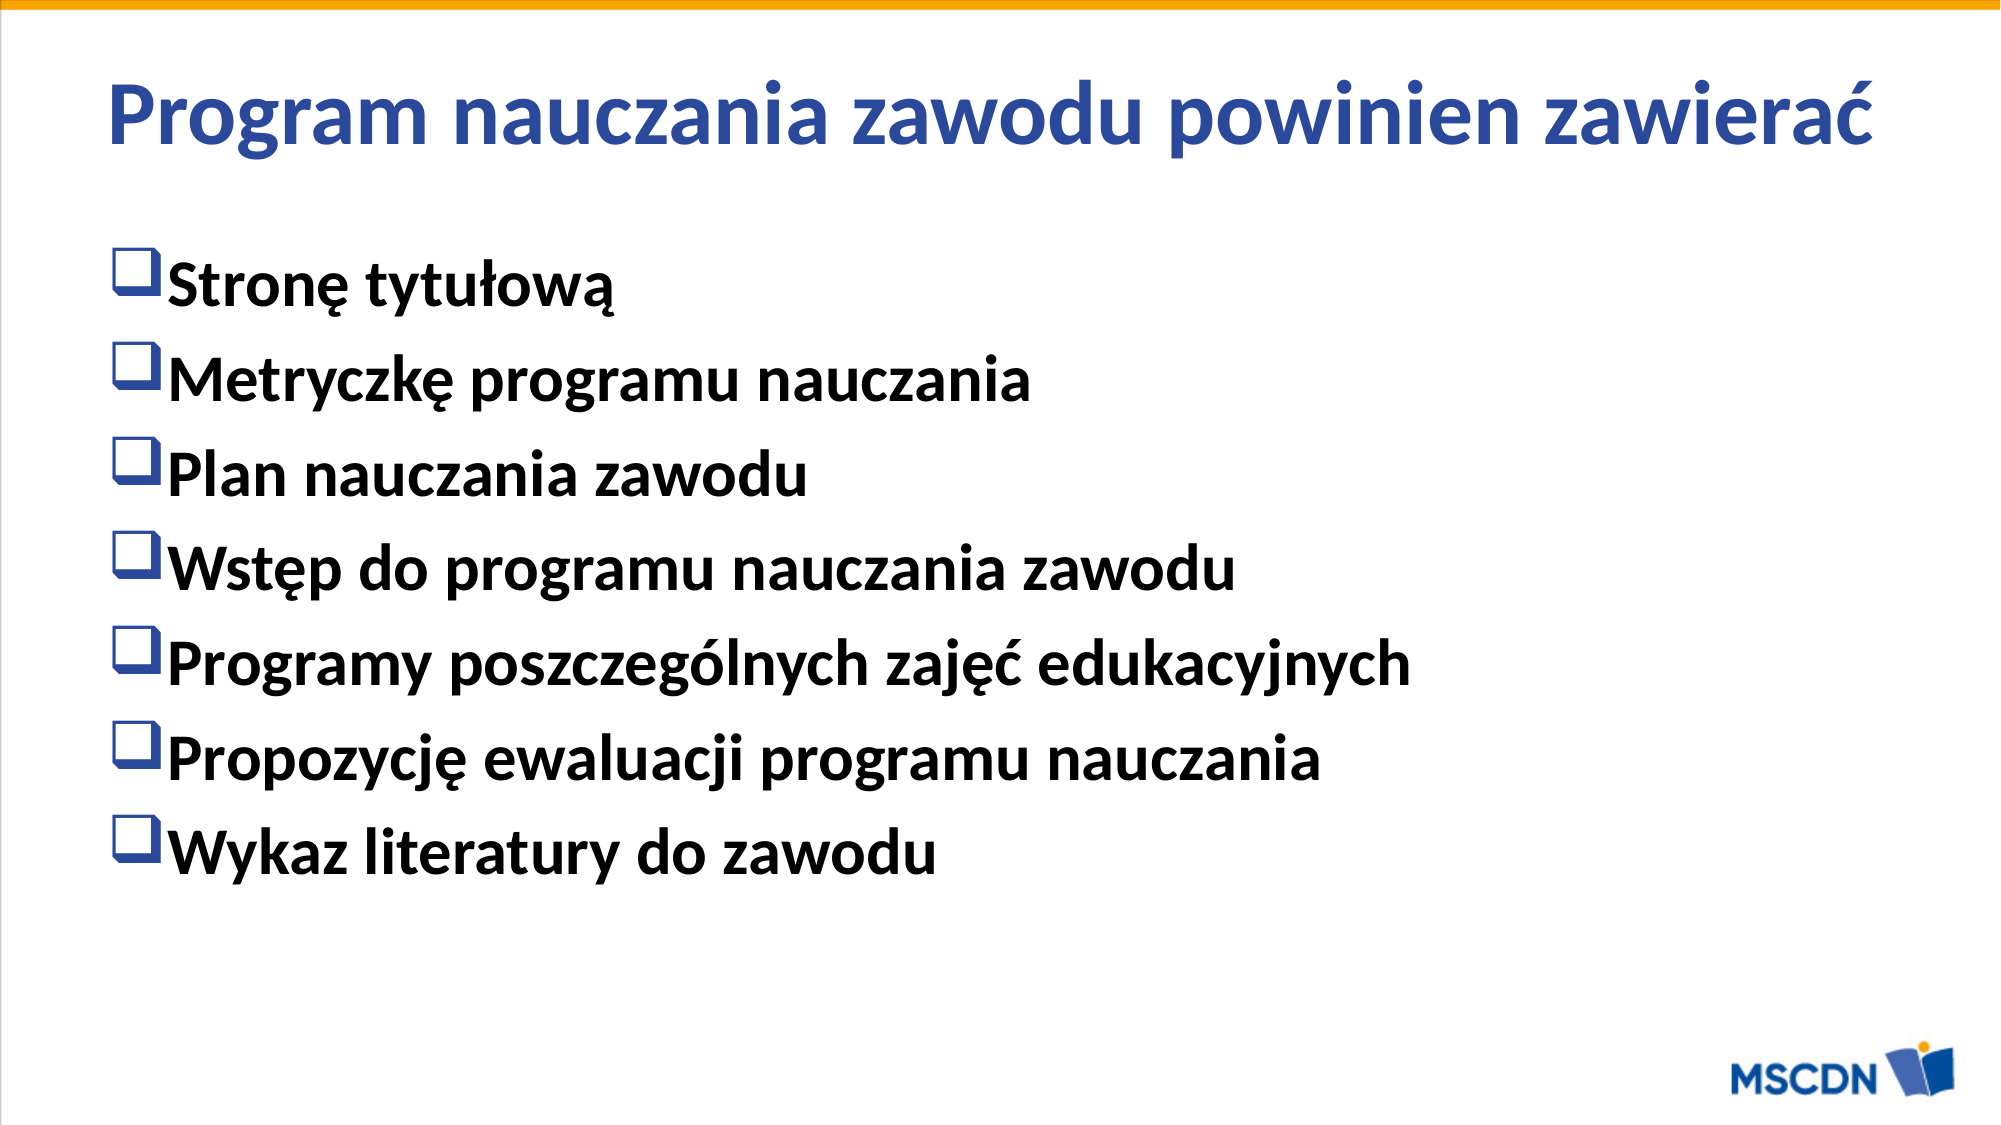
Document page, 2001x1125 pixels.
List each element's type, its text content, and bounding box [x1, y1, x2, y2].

picture [0, 0, 2001, 1125]
title Program nauczania zawodu powinien zawierać [99, 44, 1920, 234]
list Stronę tytułową Metryczkę programu nauczania Plan nauczania zawodu Wstęp do programu nauczania zawodu Programy poszczególnych zajęć edukacyjnych Propozycję ewaluacji programu nauczania Wykaz literatury do zawodu [99, 232, 1901, 1026]
